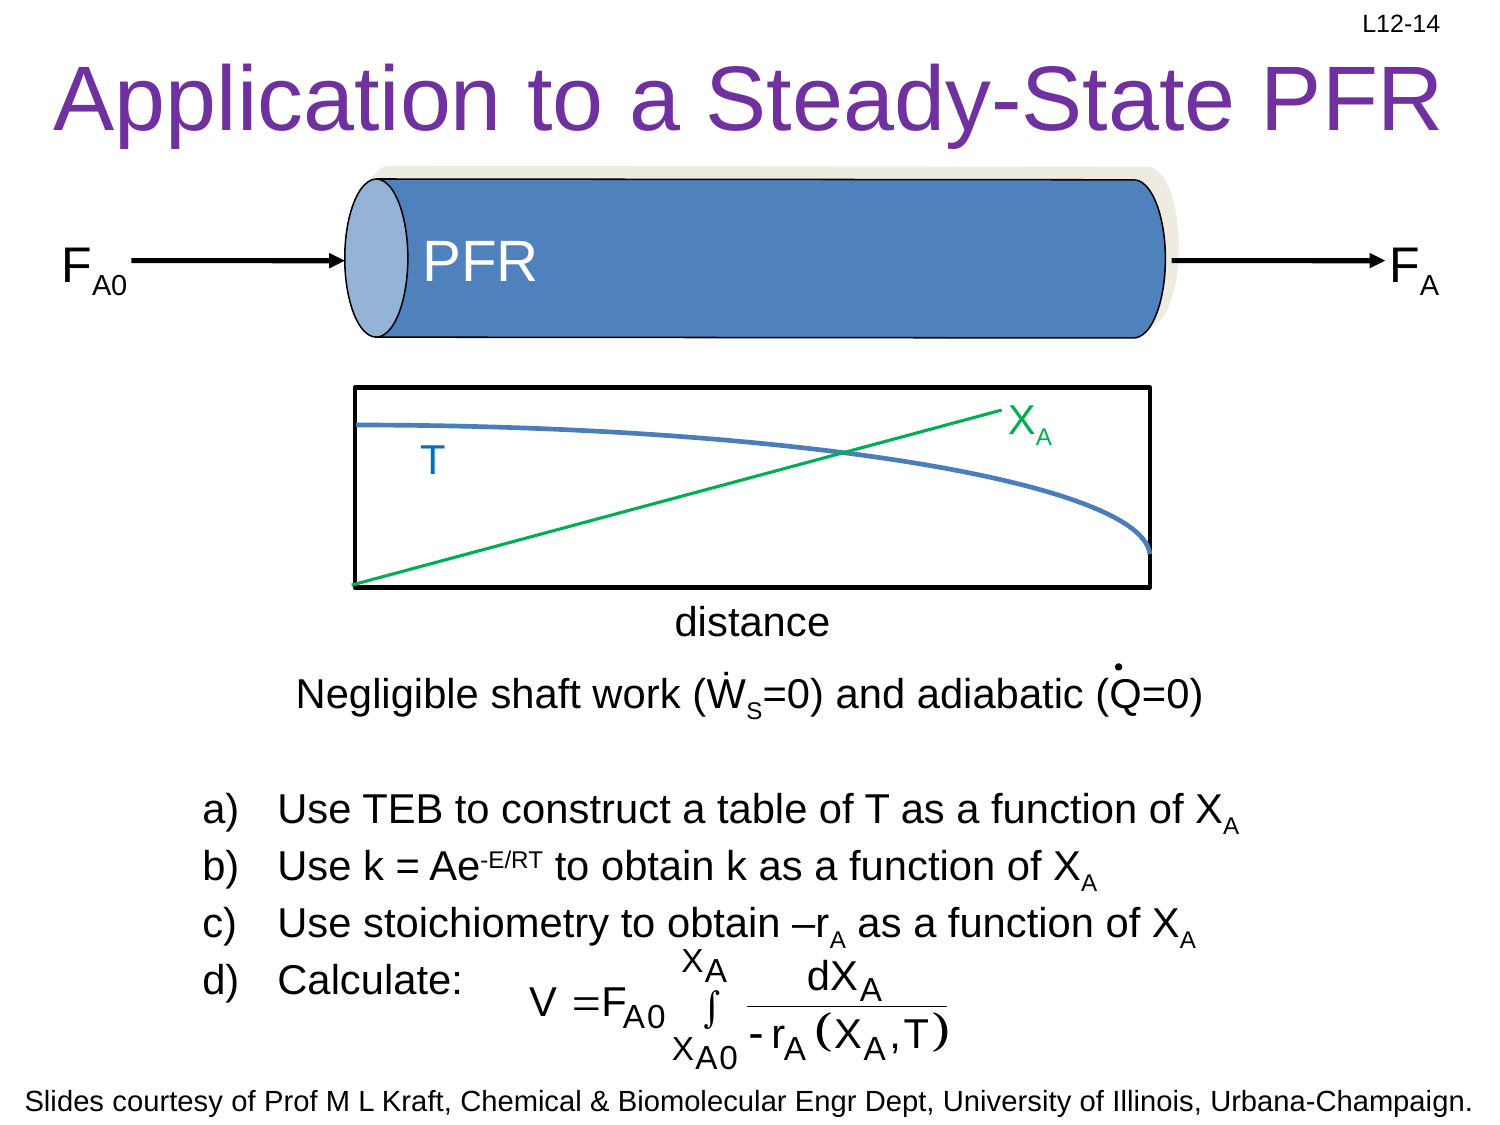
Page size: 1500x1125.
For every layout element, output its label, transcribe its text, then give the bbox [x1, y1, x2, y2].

title Application to a Steady-State PFR [0, 0, 1500, 188]
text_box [44, 179, 1456, 338]
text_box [524, 941, 953, 1076]
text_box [0, 385, 1151, 688]
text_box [276, 659, 1224, 726]
text_box Use TEB to construct a table of T as a function of XA Use k = Ae-E/RT to obtain k as a function of XA Use stoichiometry to obtain –rA as a function of XA Calculate: [187, 774, 1313, 1011]
